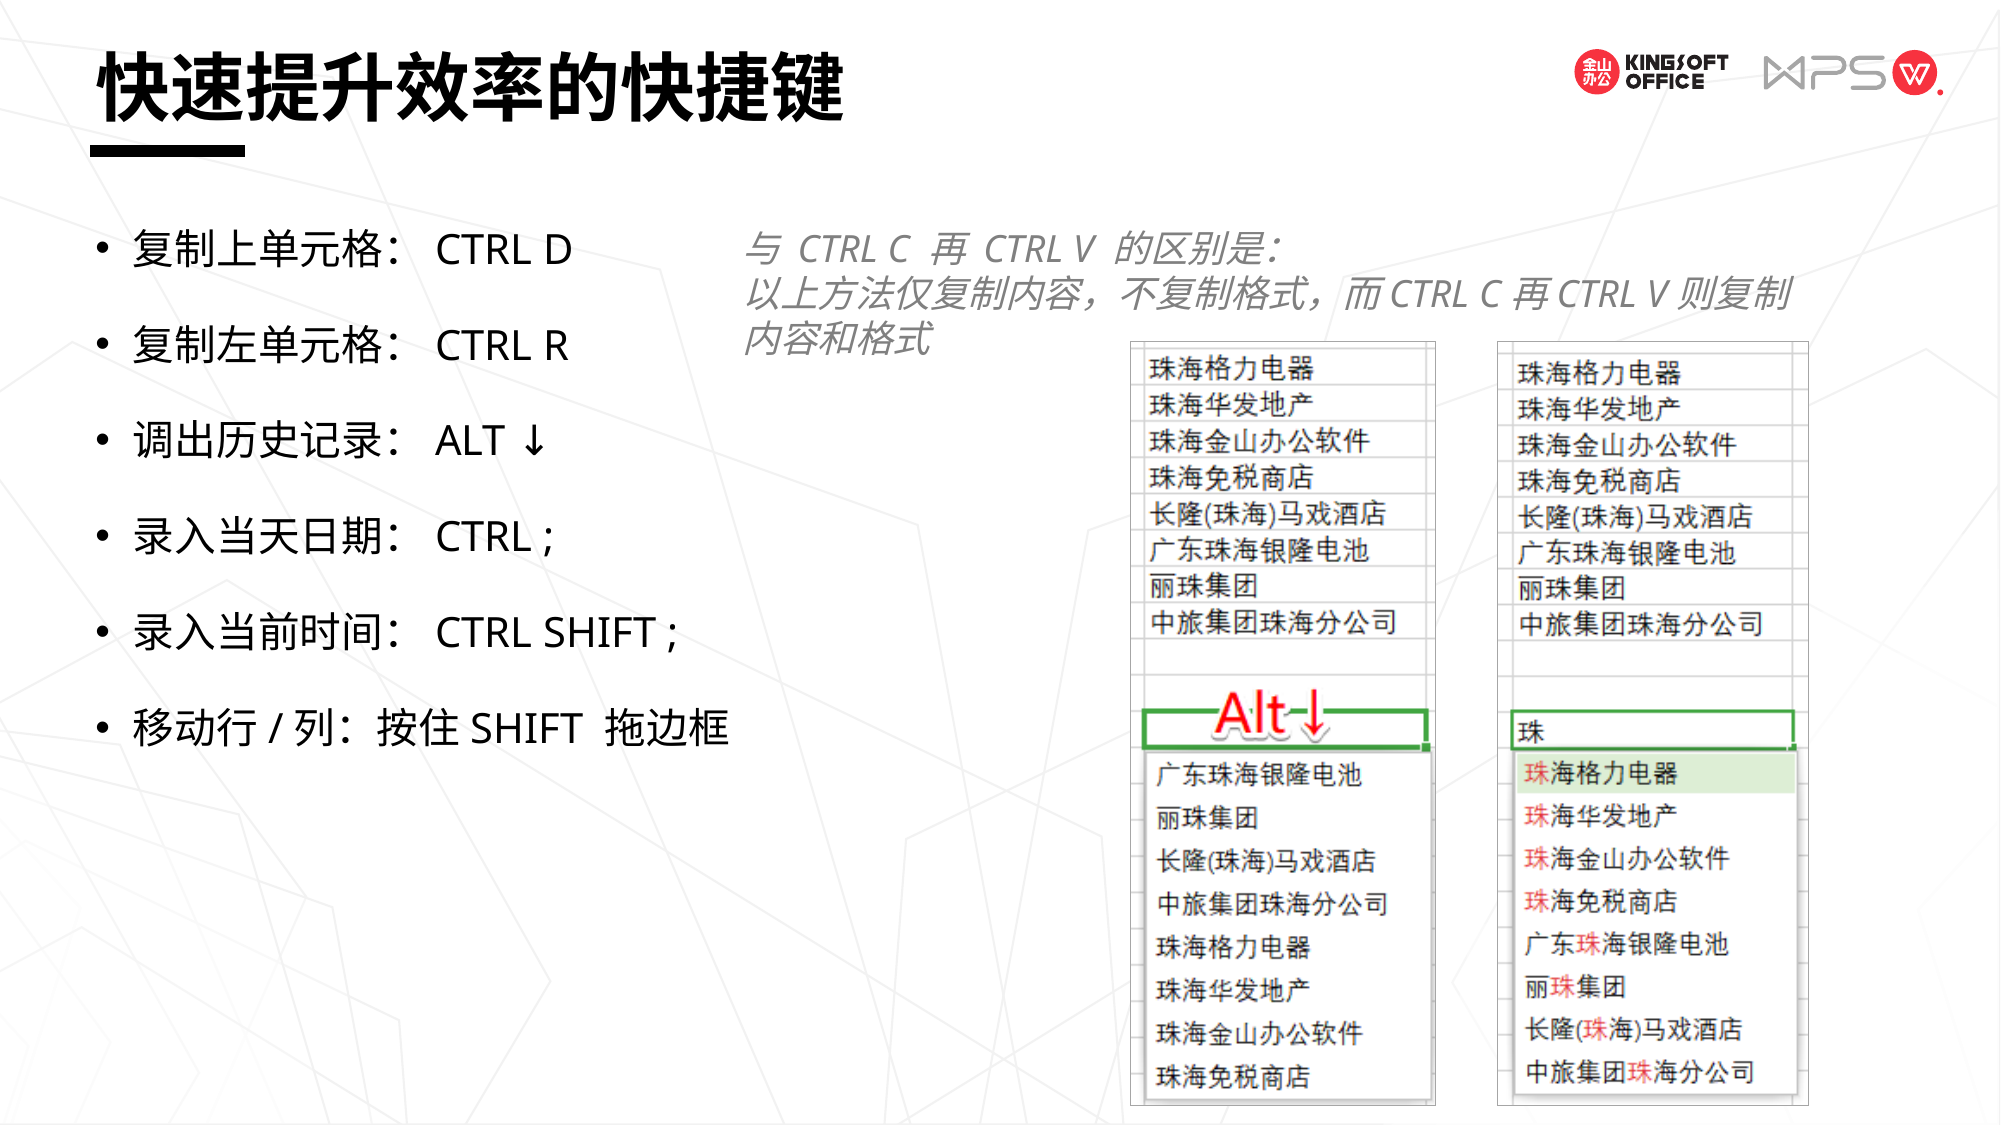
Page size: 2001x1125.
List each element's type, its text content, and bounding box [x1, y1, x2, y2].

text_box 与 CTRL C 再 CTRL V 的区别是： 以上方法仅复制内容，不复制格式，而CTRL C再CTRL V则复制内容和格式 [727, 217, 1810, 367]
title 快速提升效率的快捷键 [80, 24, 1919, 159]
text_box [1130, 341, 1809, 1106]
list 复制上单元格：CTRL D 复制左单元格：CTRL R 调出历史记录：ALT ↓ 录入当天日期：CTRL ; 录入当前时间：CTRL SHIFT ; 移动行/列：按住SHIFT 拖边框 [80, 189, 1919, 1014]
